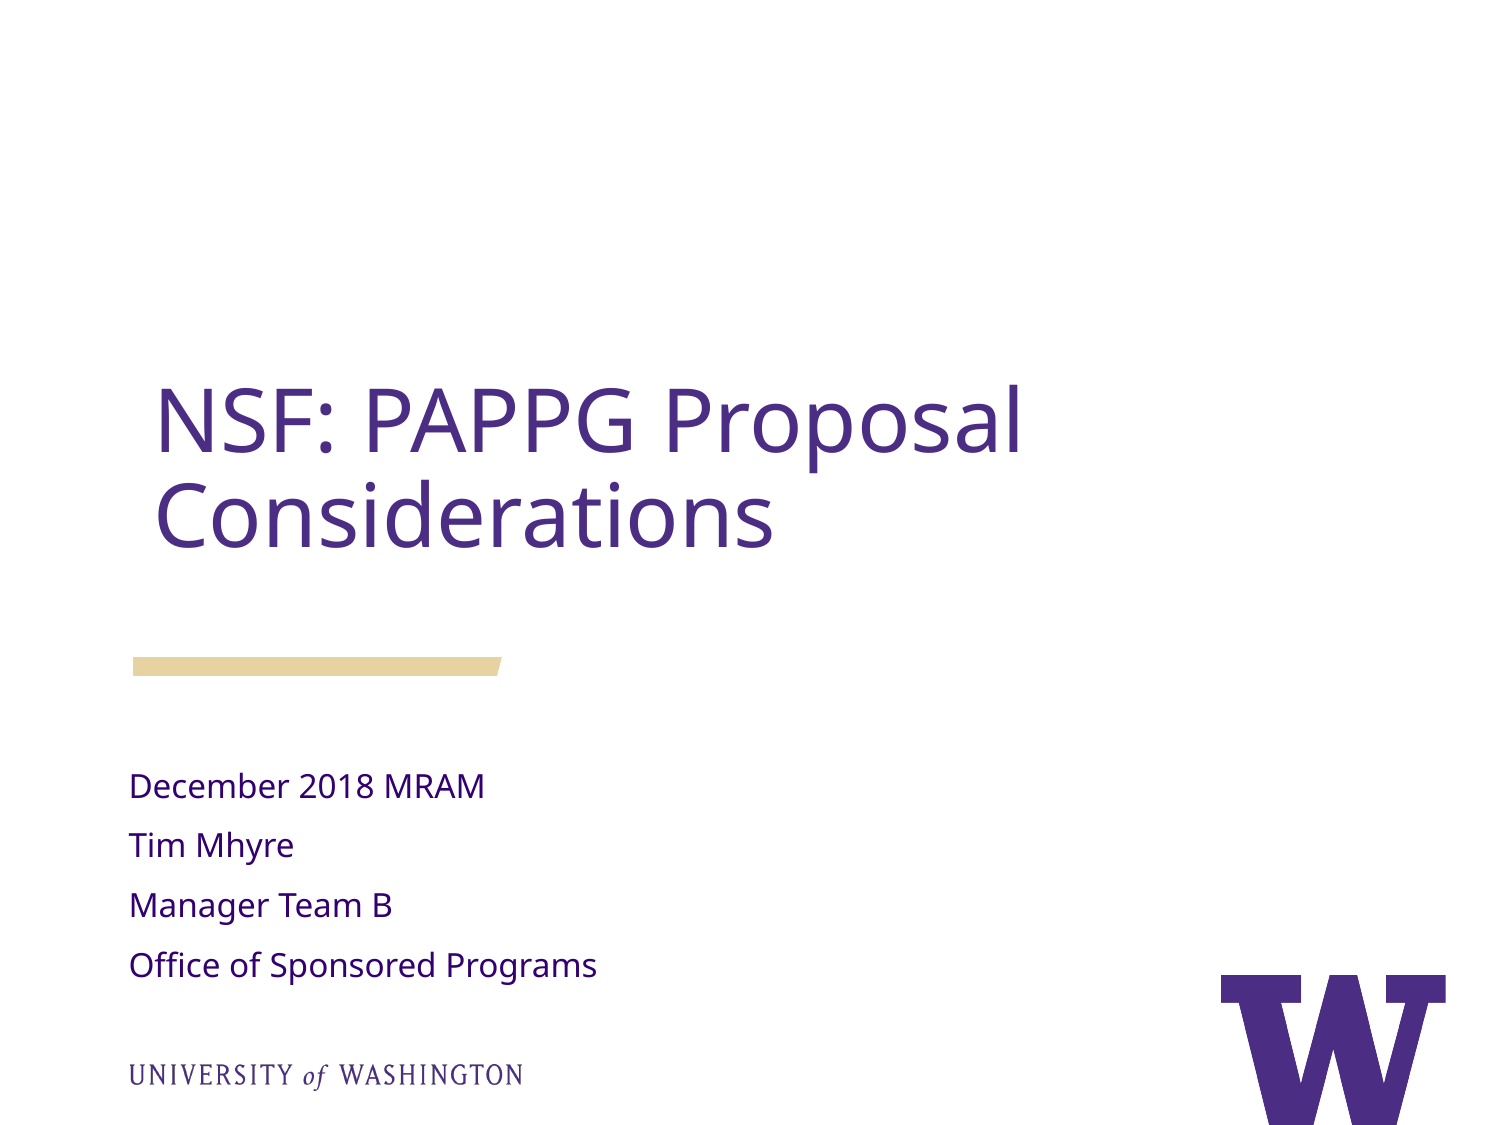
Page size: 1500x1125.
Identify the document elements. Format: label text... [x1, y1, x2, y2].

picture [1221, 975, 1446, 1125]
list NSF: PAPPG Proposal Considerations [138, 313, 1282, 575]
text_box December 2018 MRAM Tim Mhyre Manager Team B Office of Sponsored Programs [113, 776, 1206, 992]
picture [133, 657, 502, 676]
picture [129, 1064, 522, 1091]
